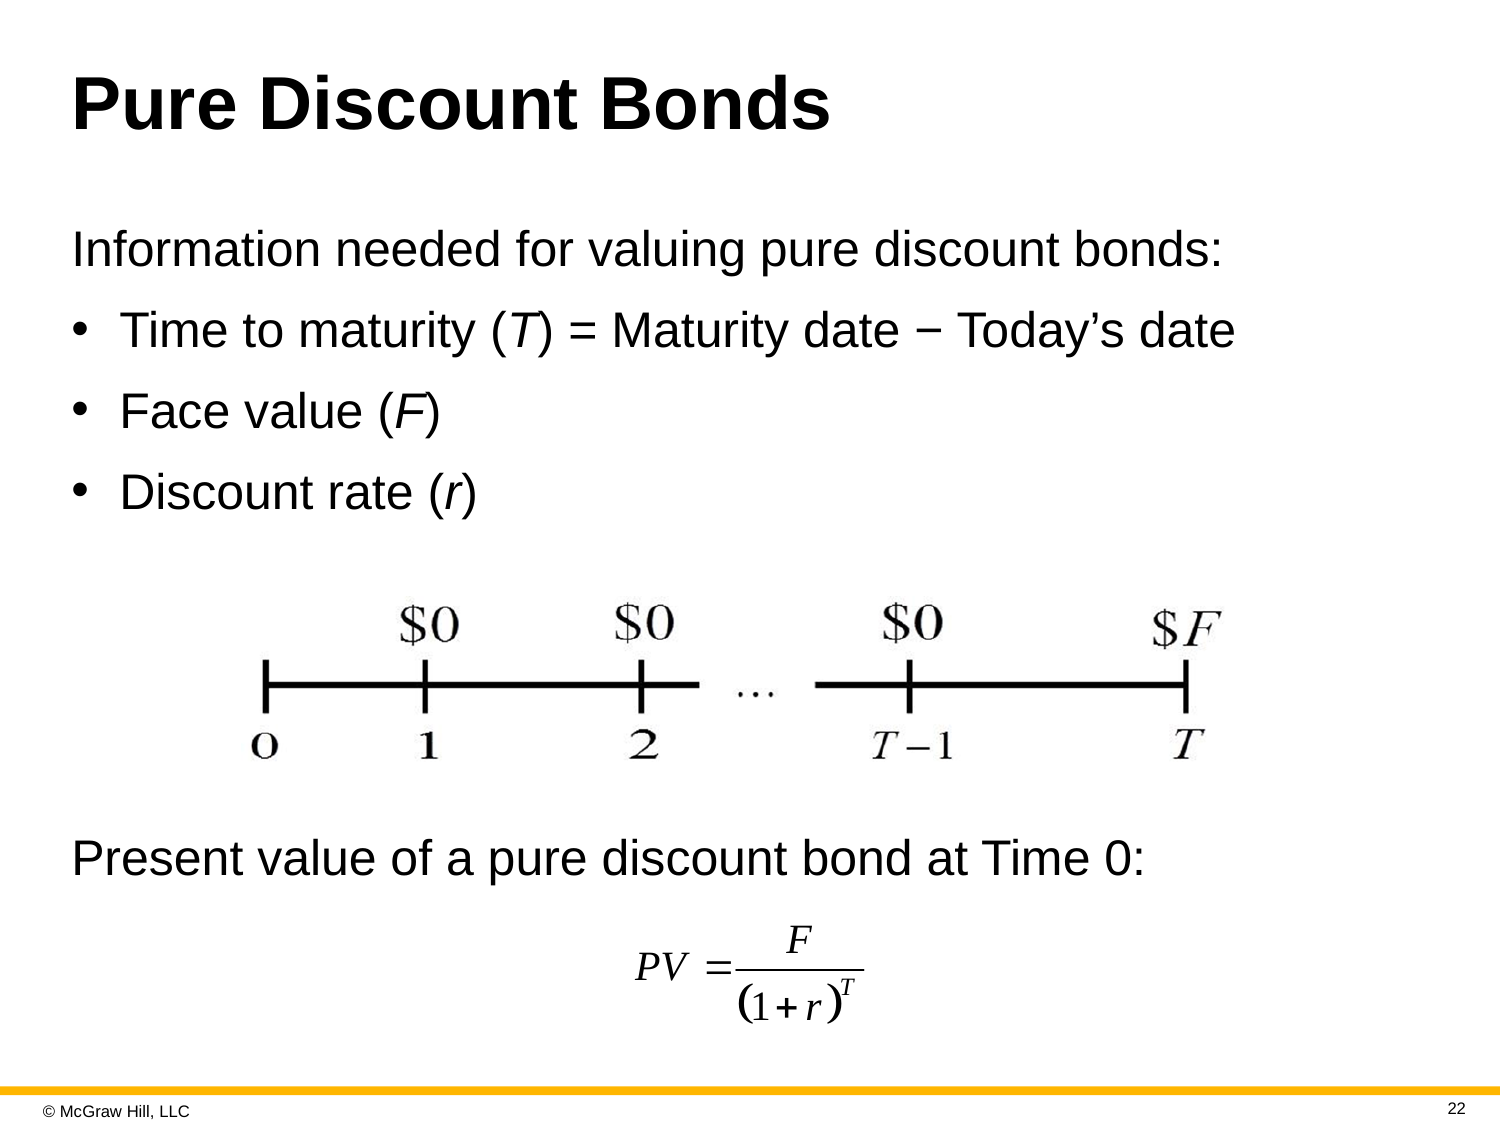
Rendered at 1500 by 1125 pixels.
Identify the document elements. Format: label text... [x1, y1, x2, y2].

picture [241, 596, 1259, 787]
title Pure Discount Bonds [56, 38, 1444, 173]
list Present value of a pure discount bond at Time 0: [56, 817, 1444, 901]
slide_number 22 [1415, 1094, 1474, 1122]
list Information needed for valuing pure discount bonds: Time to maturity (T) = Maturity date − Today’s date Face value (F) Discount rate (r) [56, 209, 1444, 535]
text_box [630, 915, 870, 1041]
